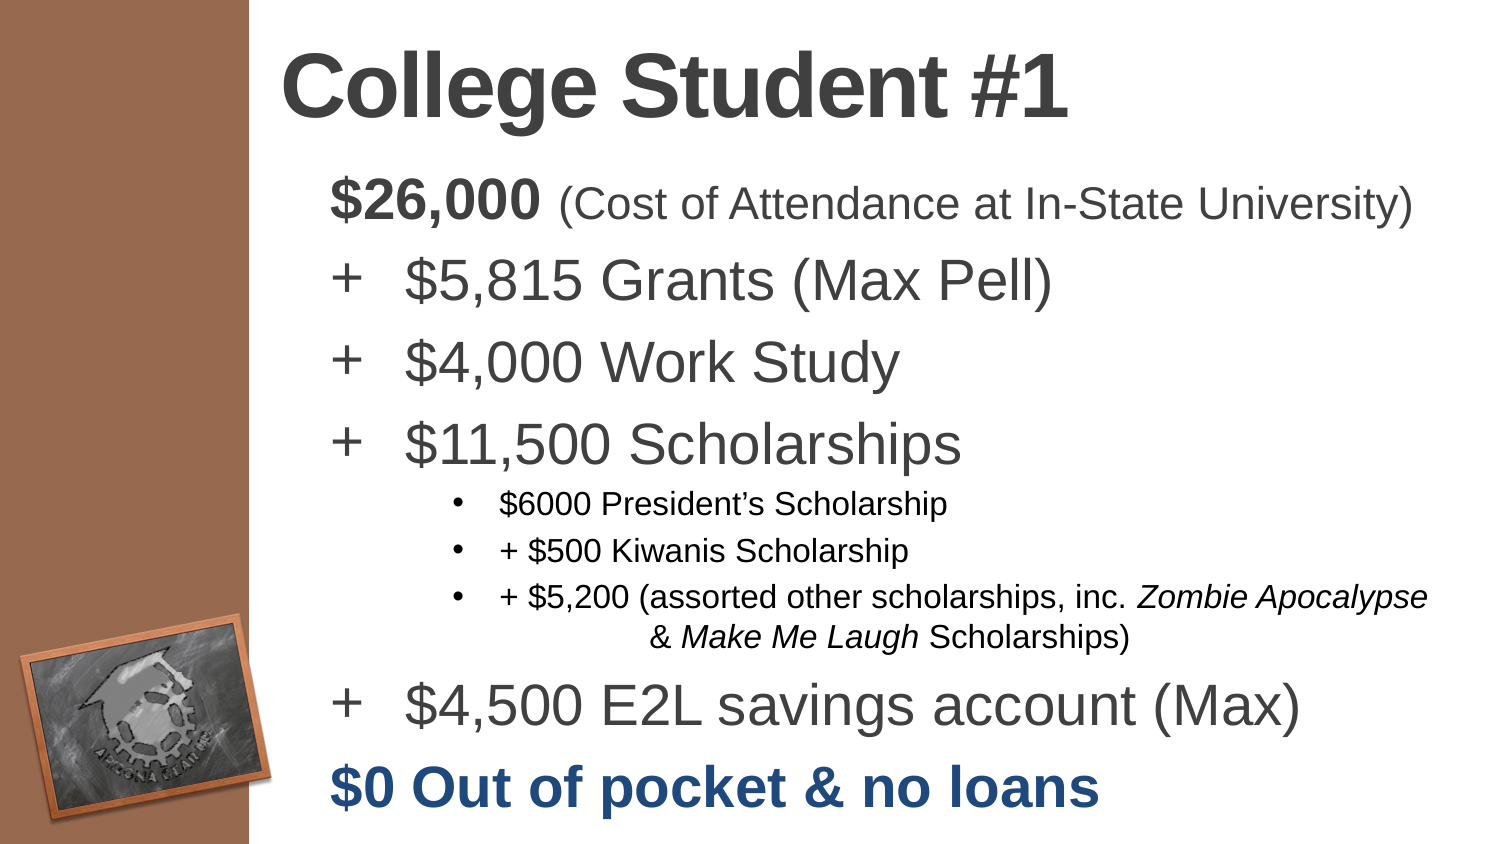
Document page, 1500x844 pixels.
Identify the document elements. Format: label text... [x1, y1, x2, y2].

title College Student #1 [265, 8, 1500, 154]
picture [0, 0, 1500, 844]
list $26,000 (Cost of Attendance at In-State University) $5,815 Grants (Max Pell) $4,000 Work Study $11,500 Scholarships $6000 President’s Scholarship + $500 Kiwanis Scholarship + $5,200 (assorted other scholarships, inc. Zombie Apocalypse & Make Me Laugh Scholarships) $4,500 E2L savings account (Max) $0 Out of pocket & no loans [265, 153, 1471, 789]
